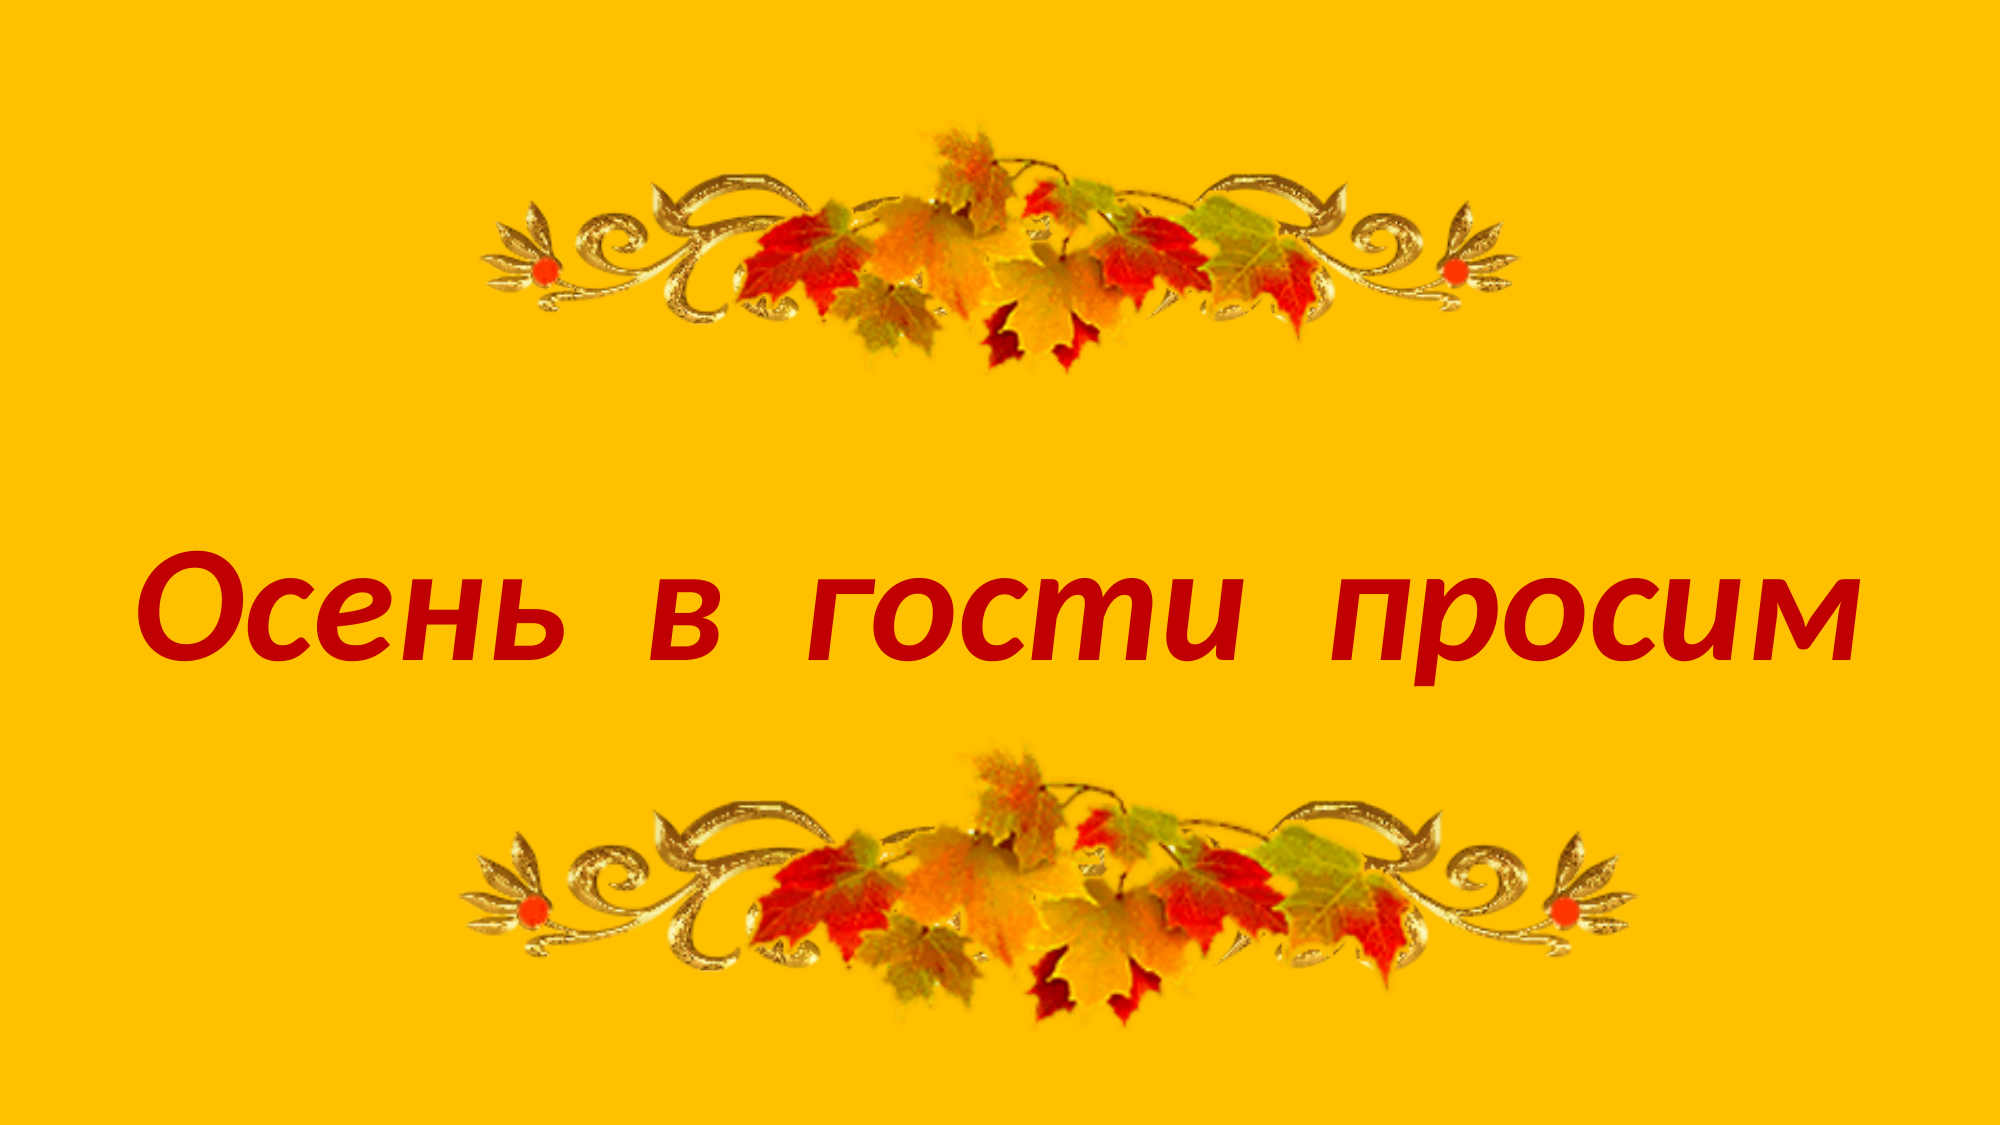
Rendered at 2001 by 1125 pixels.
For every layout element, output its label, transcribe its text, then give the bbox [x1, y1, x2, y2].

text_box Осень в гости просим [118, 486, 1882, 702]
picture [458, 683, 1639, 1125]
picture [479, 70, 1521, 487]
